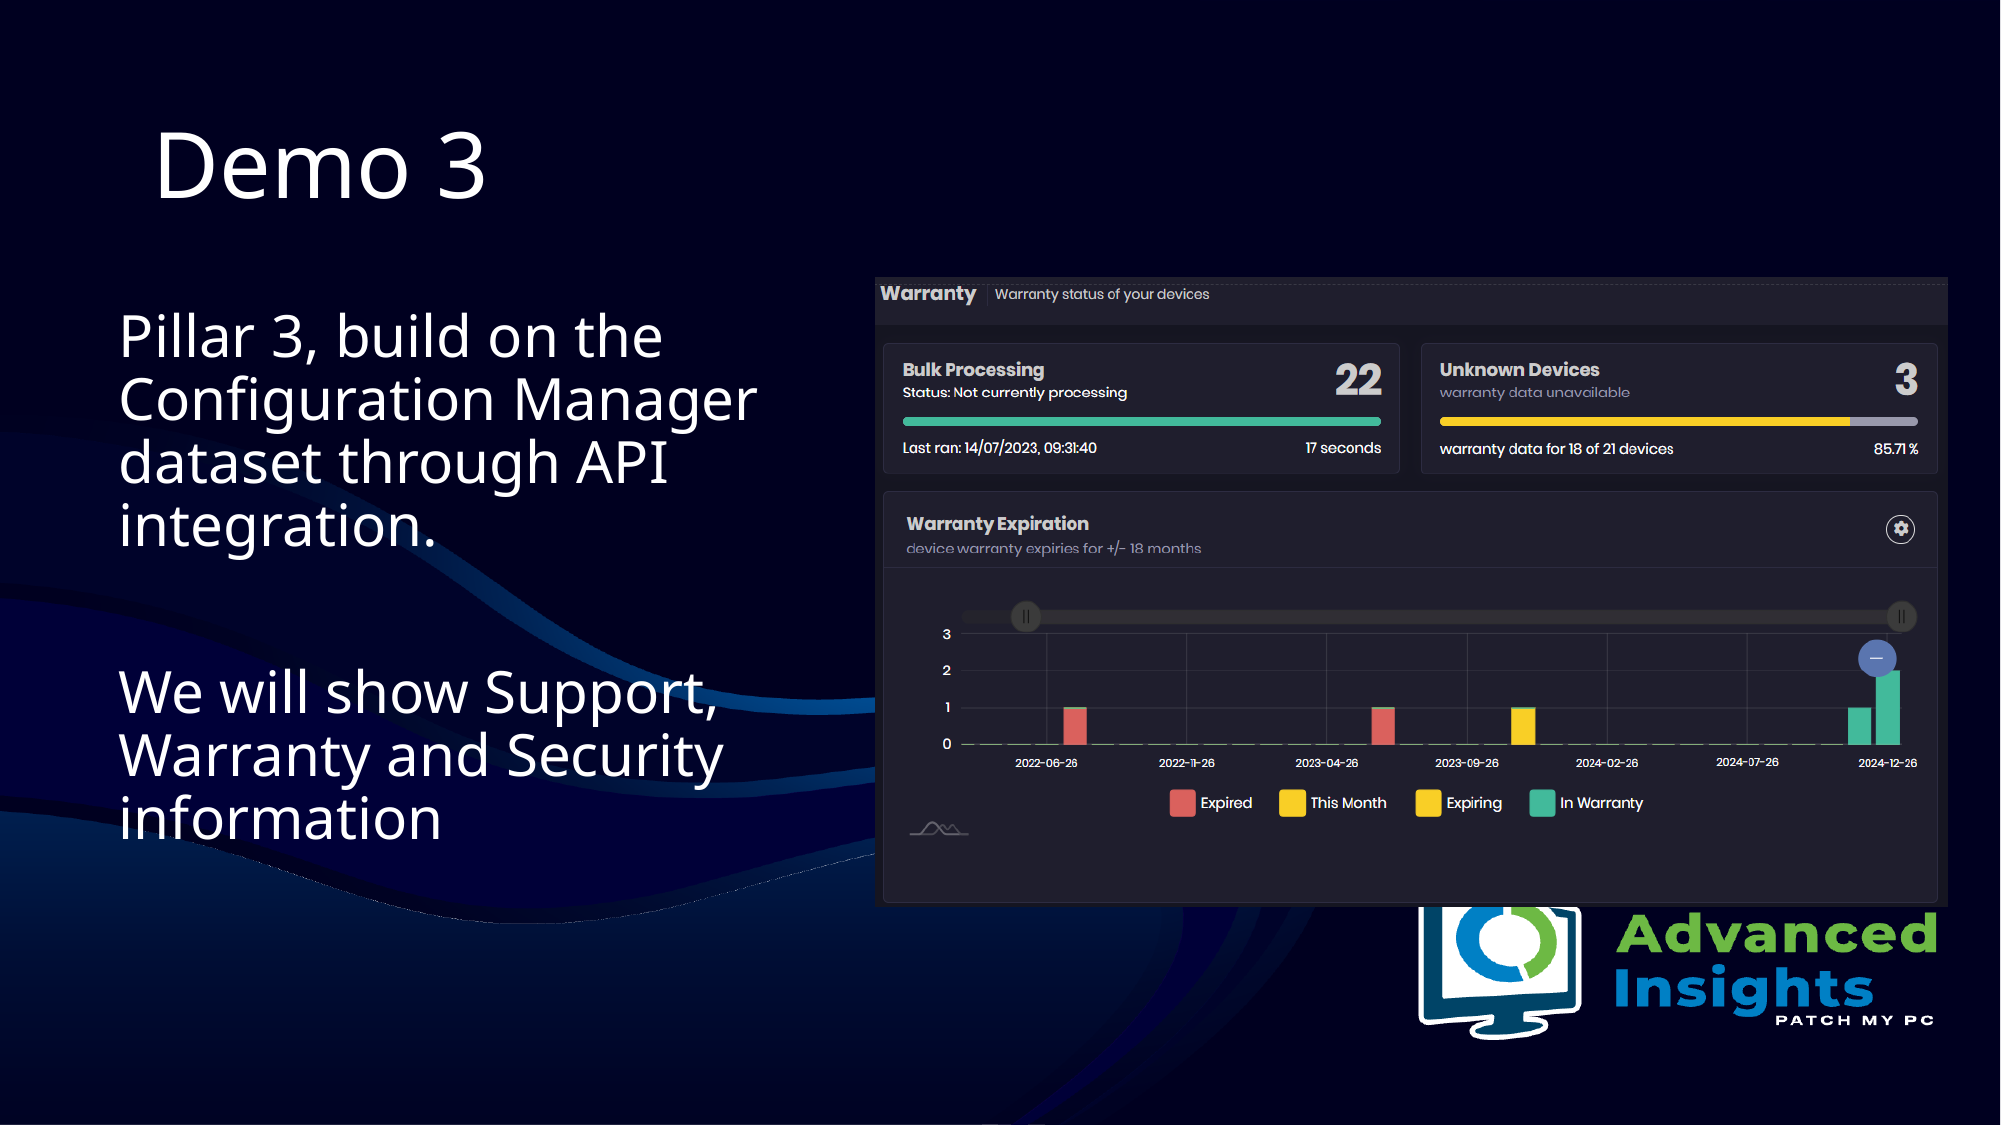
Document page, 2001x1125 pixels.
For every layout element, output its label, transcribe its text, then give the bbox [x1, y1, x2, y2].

picture [0, 0, 2001, 1125]
list Pillar 3, build on the Configuration Manager dataset through API integration. We will show Support, Warranty and Security information [103, 299, 827, 1014]
title Demo 3 [137, 59, 1863, 278]
